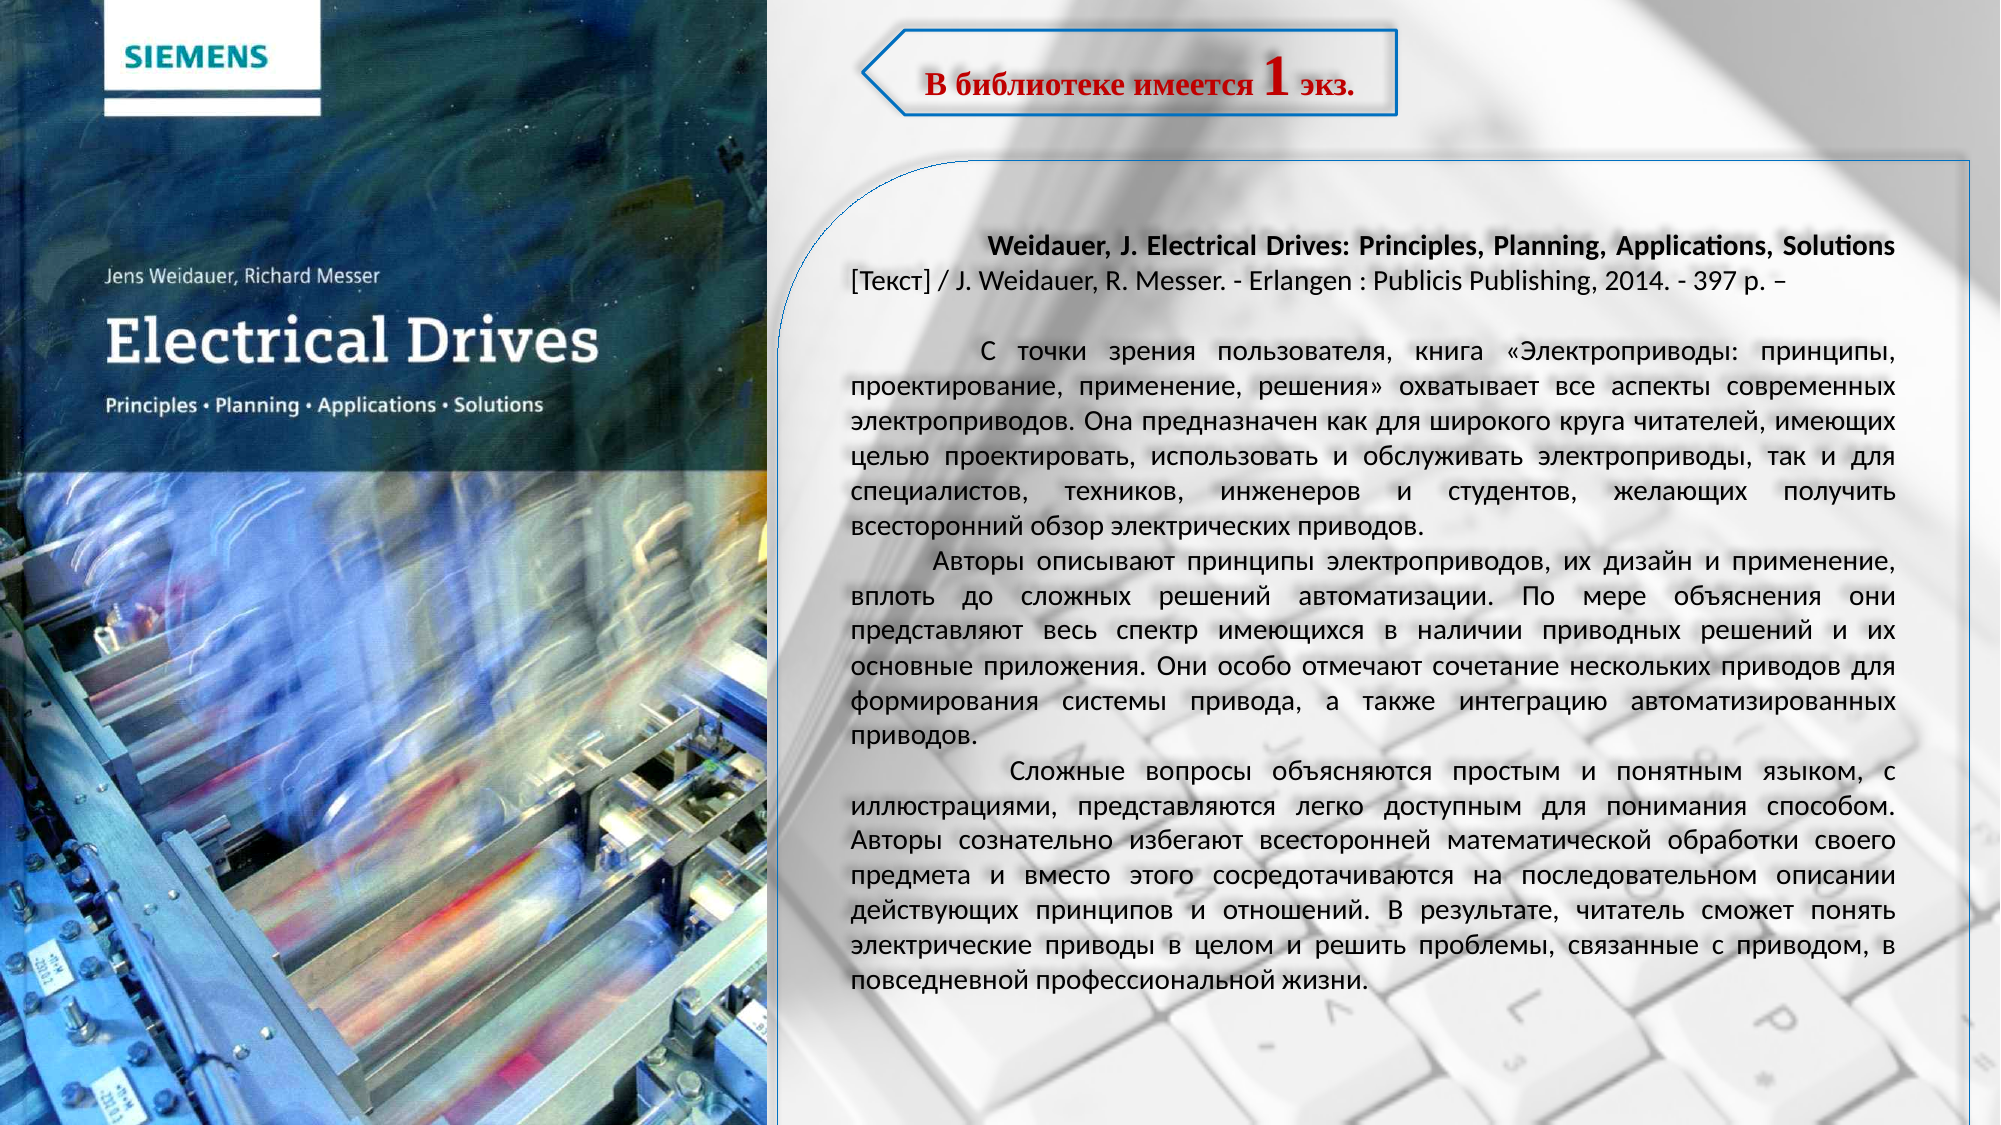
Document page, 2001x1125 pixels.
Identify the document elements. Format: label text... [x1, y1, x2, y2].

text_box Weidauer, J. Electrical Drives: Principles, Planning, Applications, Solutions [Текст] / J. Weidauer, R. Messer. - Erlangen : Publicis Publishing, 2014. - 397 p. – С точки зрения пользователя, книга «Электроприводы: принципы, проектирование, применение, решения» охватывает все аспекты современных электроприводов. Она предназначен как для широкого круга читателей, имеющих целью проектировать, использовать и обслуживать электроприводы, так и для специалистов, техников, инженеров и студентов, желающих получить всесторонний обзор электрических приводов. Авторы описывают принципы электроприводов, их дизайн и применение, вплоть до сложных решений автоматизации. По мере объяснения они представляют весь спектр имеющихся в наличии приводных решений и их основные приложения. Они особо отмечают сочетание нескольких приводов для формирования системы привода, а также интеграцию автоматизированных приводов. Сложные вопросы объясняются простым и понятным языком, с иллюстрациями, представляются легко доступным для понимания способом. Авторы сознательно избегают всесторонней математической обработки своего предмета и вместо этого сосредотачиваются на последовательном описании действующих принципов и отношений. В результате, читатель сможет понять электрические приводы в целом и решить проблемы, связанные с приводом, в повседневной профессиональной жизни. [777, 160, 1970, 1125]
text_box В библиотеке имеется 1 экз. [862, 30, 1397, 115]
picture [0, 0, 767, 1125]
